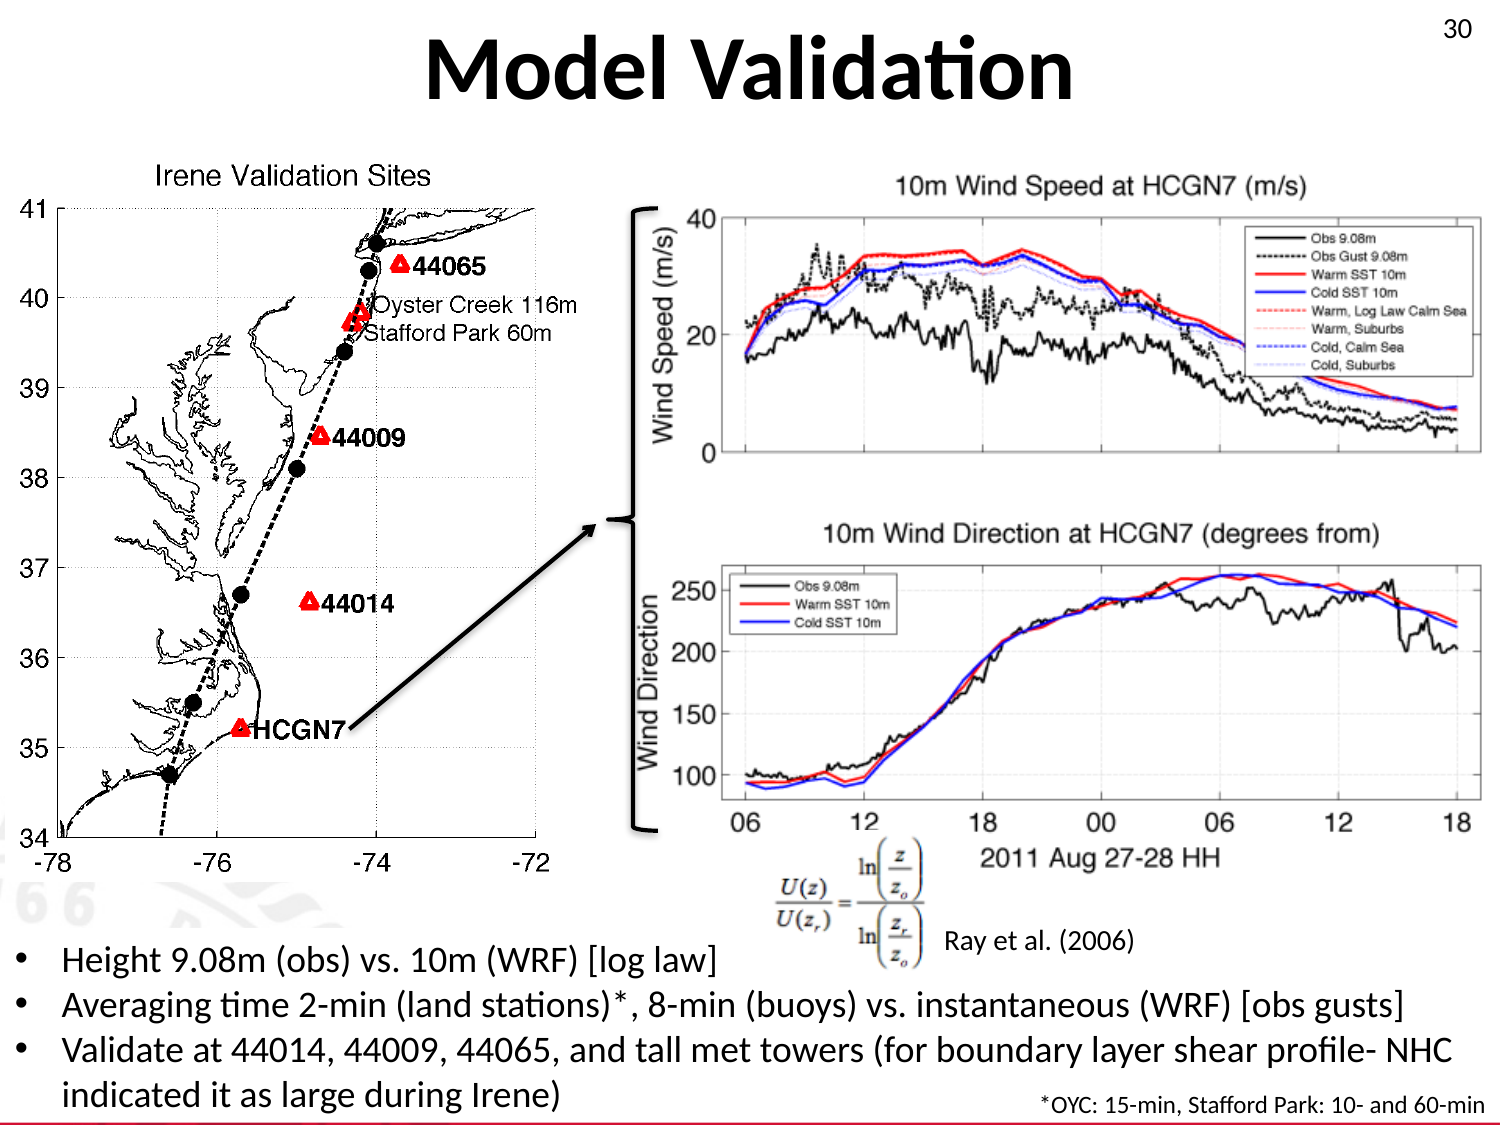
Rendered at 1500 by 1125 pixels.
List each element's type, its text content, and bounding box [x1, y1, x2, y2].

text_box Height 9.08m (obs) vs. 10m (WRF) [log law] Averaging time 2-min (land stations)*, 8-min (buoys) vs. instantaneous (WRF) [obs gusts] Validate at 44014, 44009, 44065, and tall met towers (for boundary layer shear profile- NHC indicated it as large during Irene) [0, 927, 1500, 1123]
text_box [606, 515, 627, 524]
slide_number 30 [1137, 1, 1488, 81]
picture [0, 0, 1500, 978]
text_box *OYC: 15-min, Stafford Park: 10- and 60-min [1023, 1081, 1500, 1125]
title Model Validation [75, 0, 1425, 157]
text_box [349, 523, 597, 730]
text_box Ray et al. (2006) [958, 913, 1230, 964]
